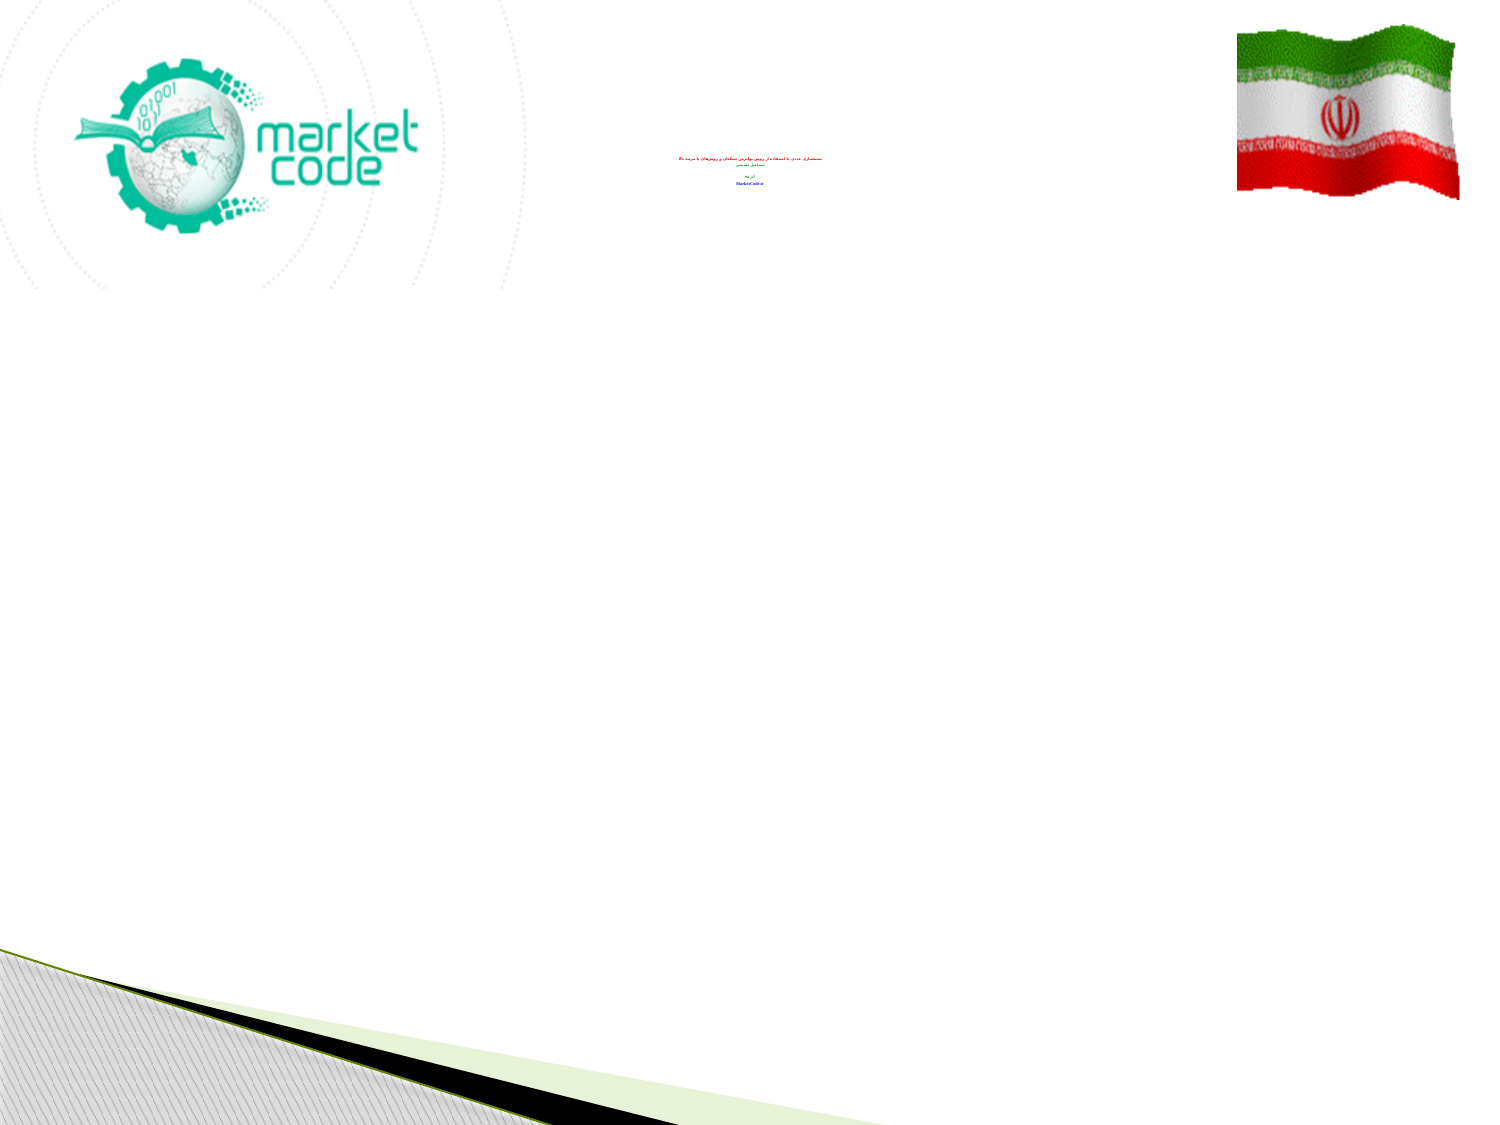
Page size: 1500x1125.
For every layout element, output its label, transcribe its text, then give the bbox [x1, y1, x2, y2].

title شبیه‌سازی عددی با استفاده از روش بولتزمن شبکه‌ای و روش‌های با مرتبه بالا اسماعیل دهدشتی آذر 94 MarketCode.ir [546, 45, 1425, 233]
picture [0, 0, 541, 290]
picture [1237, 24, 1461, 201]
